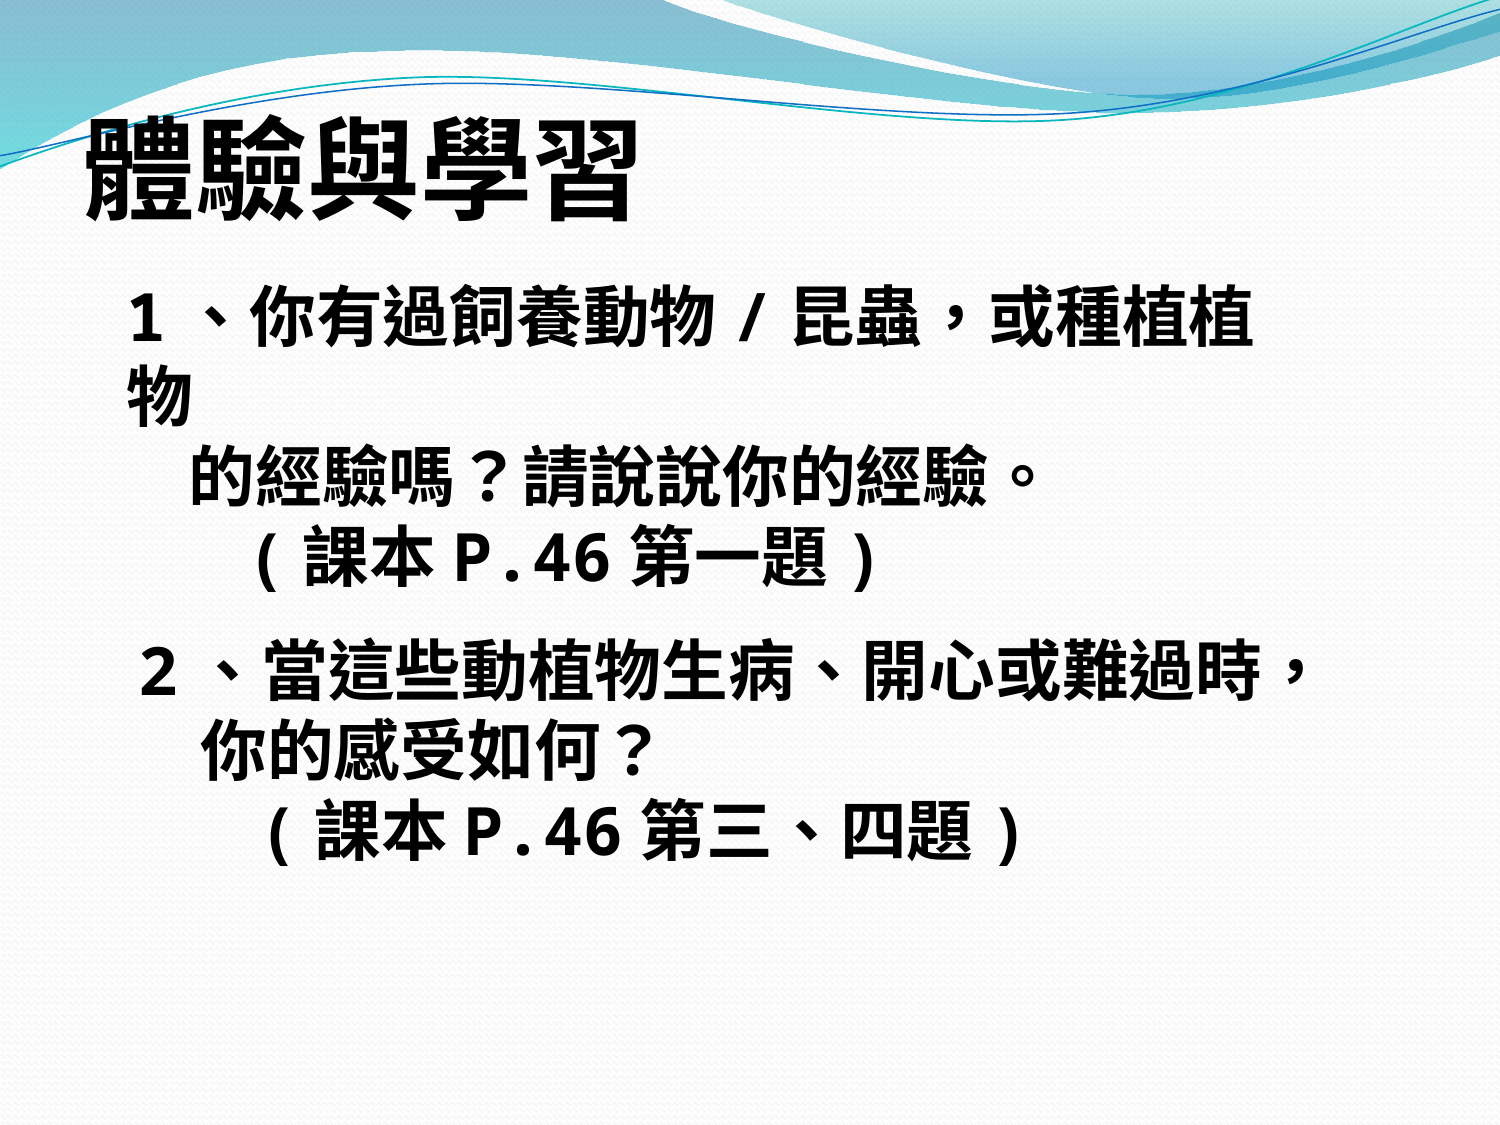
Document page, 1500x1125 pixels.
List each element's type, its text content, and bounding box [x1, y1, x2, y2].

text_box 1、你有過飼養動物/昆蟲，或種植植物 的經驗嗎？請說說你的經驗。 (課本P.46第一題) [112, 267, 1329, 602]
text_box 體驗與學習 [67, 92, 661, 242]
text_box 2、當這些動植物生病、開心或難過時， 你的感受如何？ (課本P.46第三、四題) [123, 621, 1359, 877]
